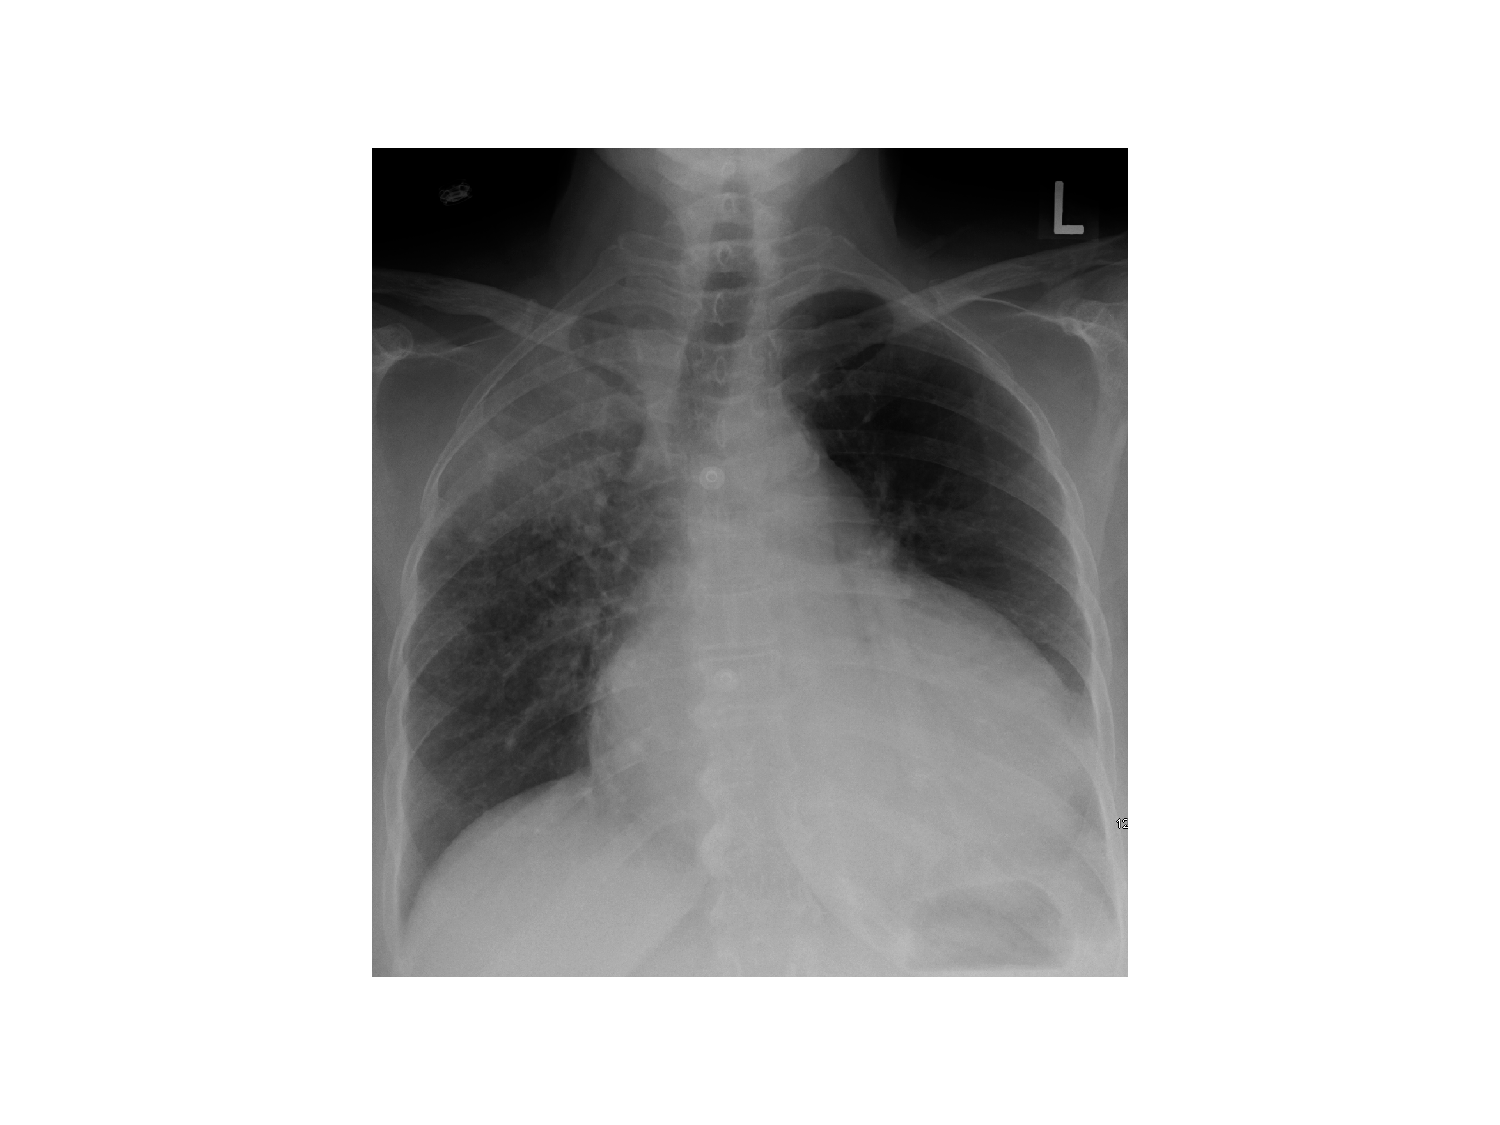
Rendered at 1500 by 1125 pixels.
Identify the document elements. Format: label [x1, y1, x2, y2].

picture [372, 147, 1128, 977]
